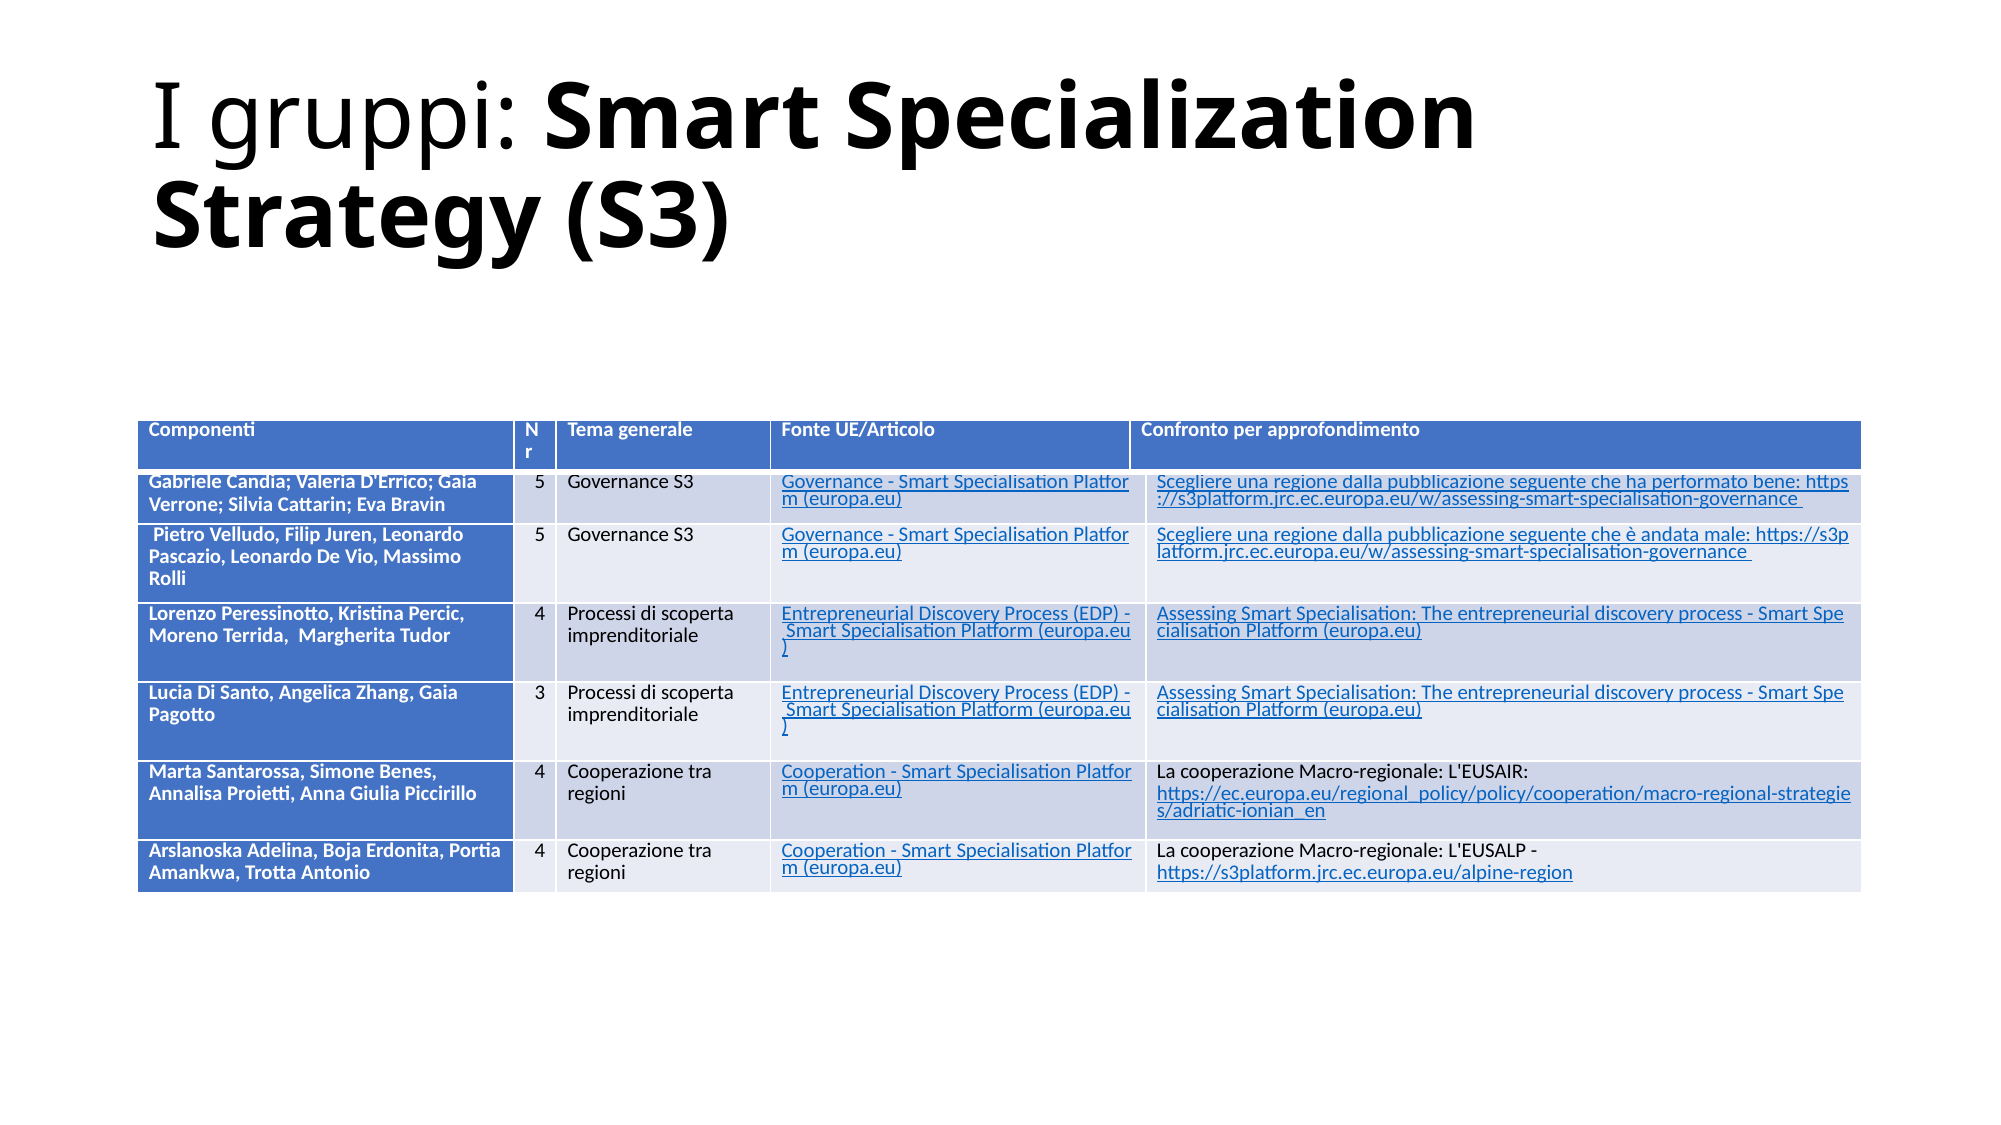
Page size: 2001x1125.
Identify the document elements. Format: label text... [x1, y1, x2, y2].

table_cell 5 [515, 475, 555, 523]
table_cell Scegliere una regione dalla pubblicazione seguente che è andata male: https://s3platform.jrc.ec.europa.eu/w/assessing-smart-specialisation-governance [1147, 525, 1861, 602]
table_cell Assessing Smart Specialisation: The entrepreneurial discovery process - Smart Specialisation Platform (europa.eu) [1147, 683, 1861, 760]
table_cell Governance S3 [557, 525, 770, 602]
table_cell Cooperazione tra regioni [557, 762, 770, 839]
table_cell Marta Santarossa, Simone Benes, Annalisa Proietti, Anna Giulia Piccirillo [138, 762, 513, 839]
table_cell Entrepreneurial Discovery Process (EDP) - Smart Specialisation Platform (europa.eu) [771, 683, 1145, 760]
table_cell Cooperation - Smart Specialisation Platform (europa.eu) [771, 762, 1145, 839]
table_cell Governance - Smart Specialisation Platform (europa.eu) [771, 525, 1145, 602]
table_cell Cooperation - Smart Specialisation Platform (europa.eu) [771, 841, 1145, 892]
table_header Confronto per approfondimento [1131, 421, 1861, 469]
table_cell Assessing Smart Specialisation: The entrepreneurial discovery process - Smart Specialisation Platform (europa.eu) [1147, 604, 1861, 681]
table_cell 3 [515, 683, 555, 760]
table_cell 5 [515, 525, 555, 602]
table_cell Arslanoska Adelina, Boja Erdonita, Portia Amankwa, Trotta Antonio [138, 841, 513, 892]
table_cell Processi di scoperta imprenditoriale [557, 604, 770, 681]
table_header Nr [515, 421, 555, 469]
table_cell Cooperazione tra regioni [557, 841, 770, 892]
table_header Componenti [138, 421, 513, 469]
table_cell 4 [515, 762, 555, 839]
table_cell Lucia Di Santo, Angelica Zhang, Gaia Pagotto [138, 683, 513, 760]
table_header Tema generale [557, 421, 770, 469]
table_cell La cooperazione Macro-regionale: L'EUSALP - https://s3platform.jrc.ec.europa.eu/alpine-region [1147, 841, 1861, 892]
title I gruppi: Smart Specialization Strategy (S3) [137, 59, 1863, 278]
table_cell Entrepreneurial Discovery Process (EDP) - Smart Specialisation Platform (europa.eu) [771, 604, 1145, 681]
table_cell Processi di scoperta imprenditoriale [557, 683, 770, 760]
table_cell Pietro Velludo, Filip Juren, Leonardo Pascazio, Leonardo De Vio, Massimo Rolli [138, 525, 513, 602]
table_cell La cooperazione Macro-regionale: L'EUSAIR: https://ec.europa.eu/regional_policy/policy/cooperation/macro-regional-strategies/adriatic-ionian_en [1147, 762, 1861, 839]
table_header Fonte UE/Articolo [771, 421, 1129, 469]
table_cell Governance S3 [557, 475, 770, 523]
table_cell Lorenzo Peressinotto, Kristina Percic, Moreno Terrida, Margherita Tudor [138, 604, 513, 681]
table_cell Governance - Smart Specialisation Platform (europa.eu) [771, 475, 1145, 523]
table_cell Gabriele Candia; Valeria D'Errico; Gaia Verrone; Silvia Cattarin; Eva Bravin [138, 475, 513, 523]
table_cell Scegliere una regione dalla pubblicazione seguente che ha performato bene: https://s3platform.jrc.ec.europa.eu/w/assessing-smart-specialisation-governance [1147, 475, 1861, 523]
table_cell 4 [515, 841, 555, 892]
table_cell 4 [515, 604, 555, 681]
